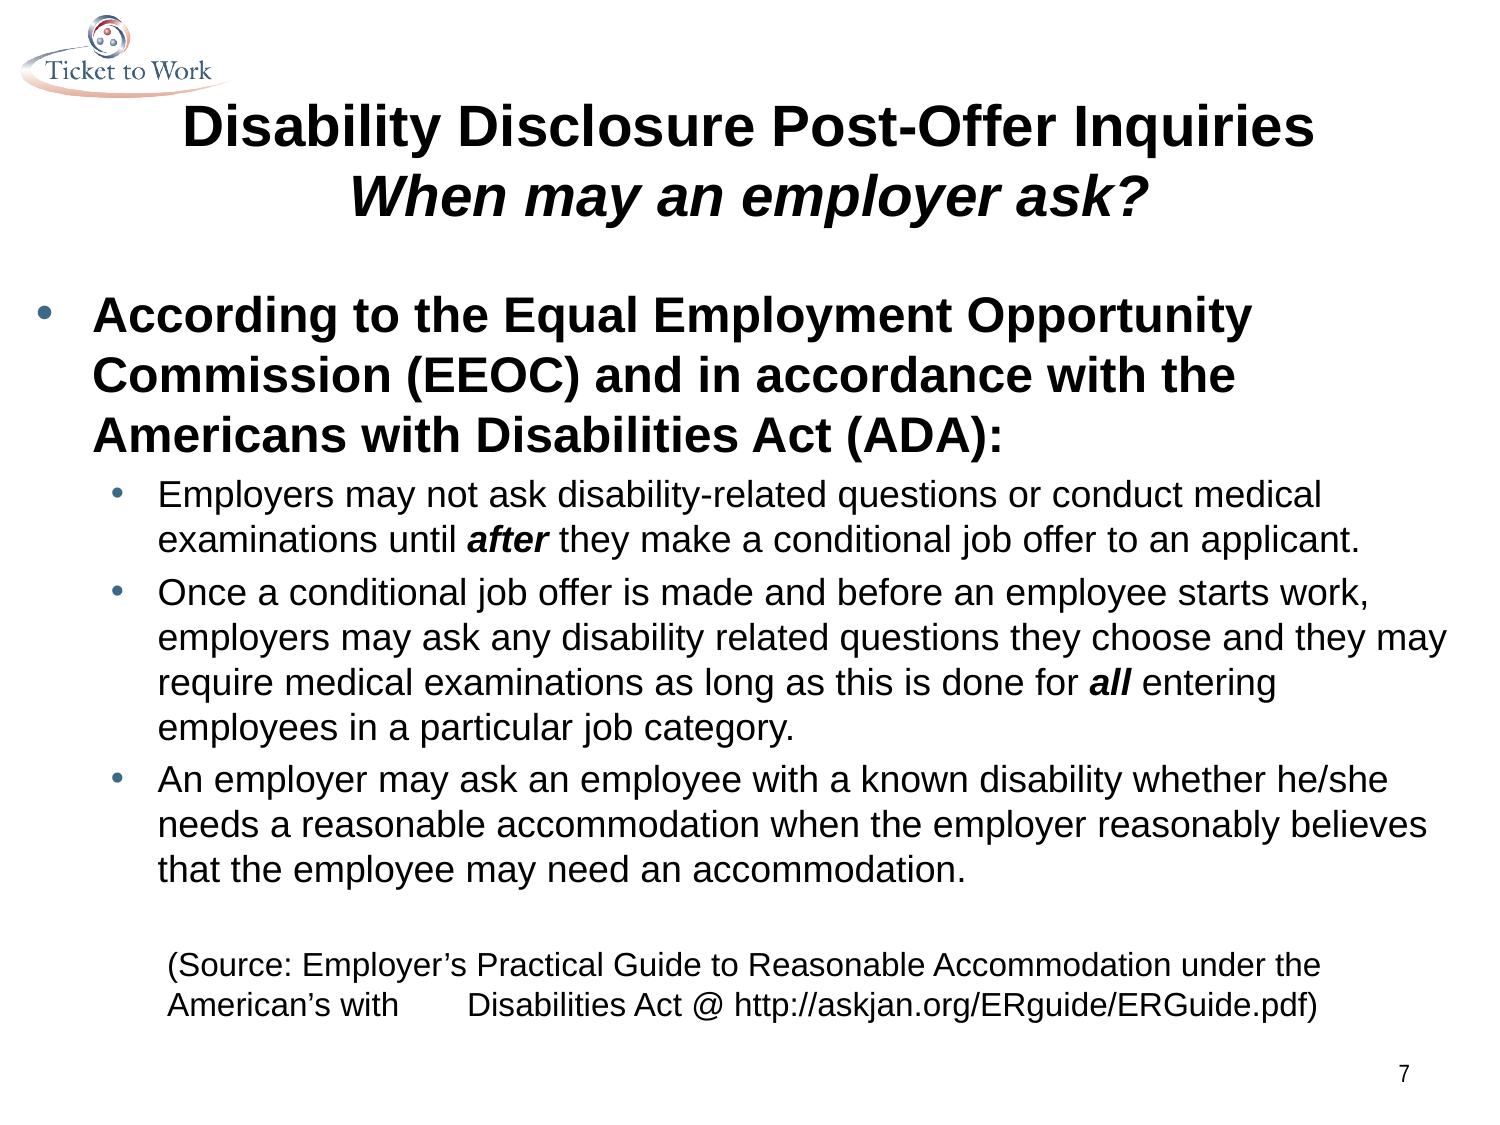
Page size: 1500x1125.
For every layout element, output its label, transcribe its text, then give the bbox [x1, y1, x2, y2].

list According to the Equal Employment Opportunity Commission (EEOC) and in accordance with the Americans with Disabilities Act (ADA): Employers may not ask disability-related questions or conduct medical examinations until after they make a conditional job offer to an applicant. Once a conditional job offer is made and before an employee starts work, employers may ask any disability related questions they choose and they may require medical examinations as long as this is done for all entering employees in a particular job category. An employer may ask an employee with a known disability whether he/she needs a reasonable accommodation when the employer reasonably believes that the employee may need an accommodation. (Source: Employer’s Practical Guide to Reasonable Accommodation under the American’s with Disabilities Act @ http://askjan.org/ERguide/ERGuide.pdf) [20, 274, 1482, 1043]
slide_number 7 [1074, 1042, 1425, 1103]
picture [20, 0, 234, 98]
title Disability Disclosure Post-Offer Inquiries When may an employer ask? [74, 64, 1426, 253]
